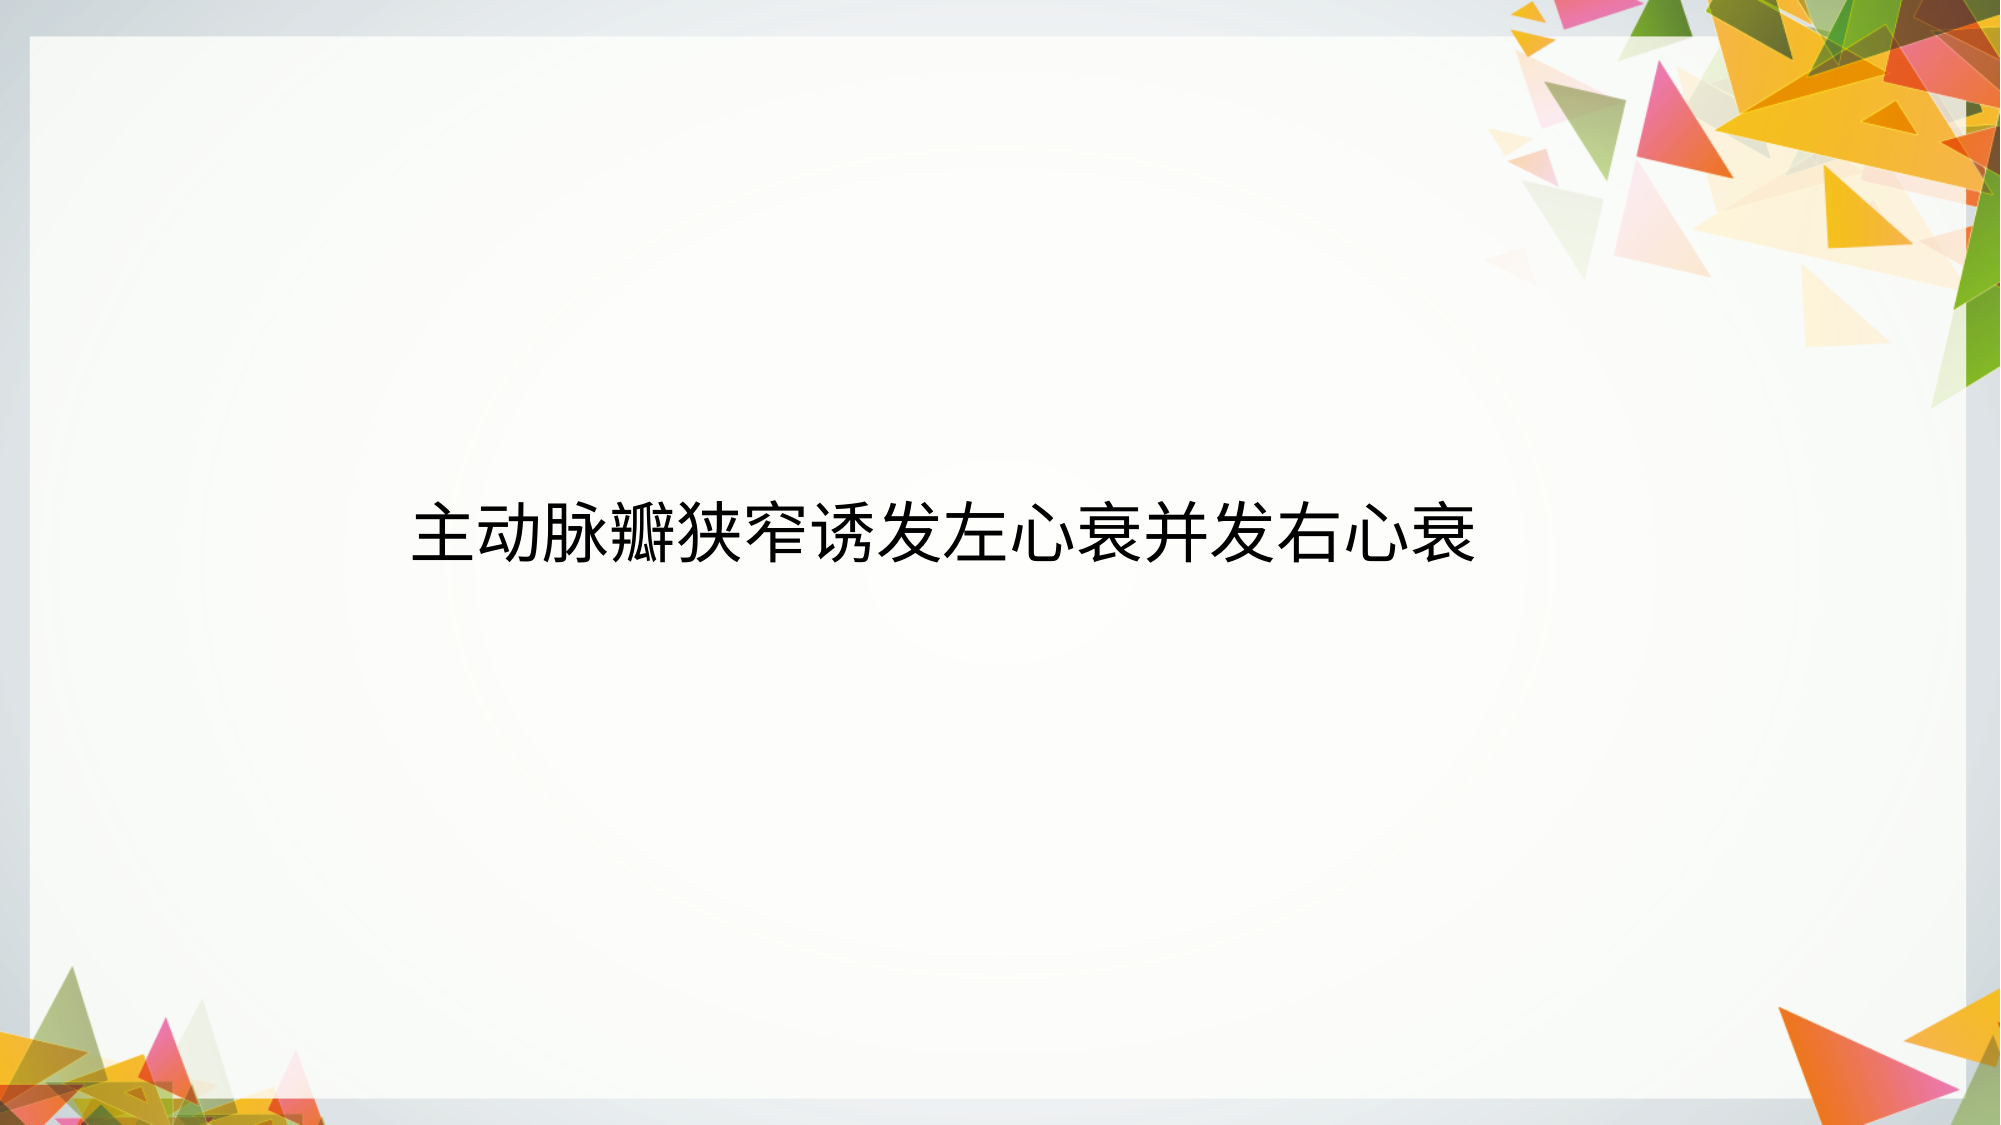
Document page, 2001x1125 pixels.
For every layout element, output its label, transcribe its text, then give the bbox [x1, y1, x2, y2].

text_box 主动脉瓣狭窄诱发左心衰并发右心衰 [394, 483, 1493, 579]
picture [0, 0, 2000, 1125]
